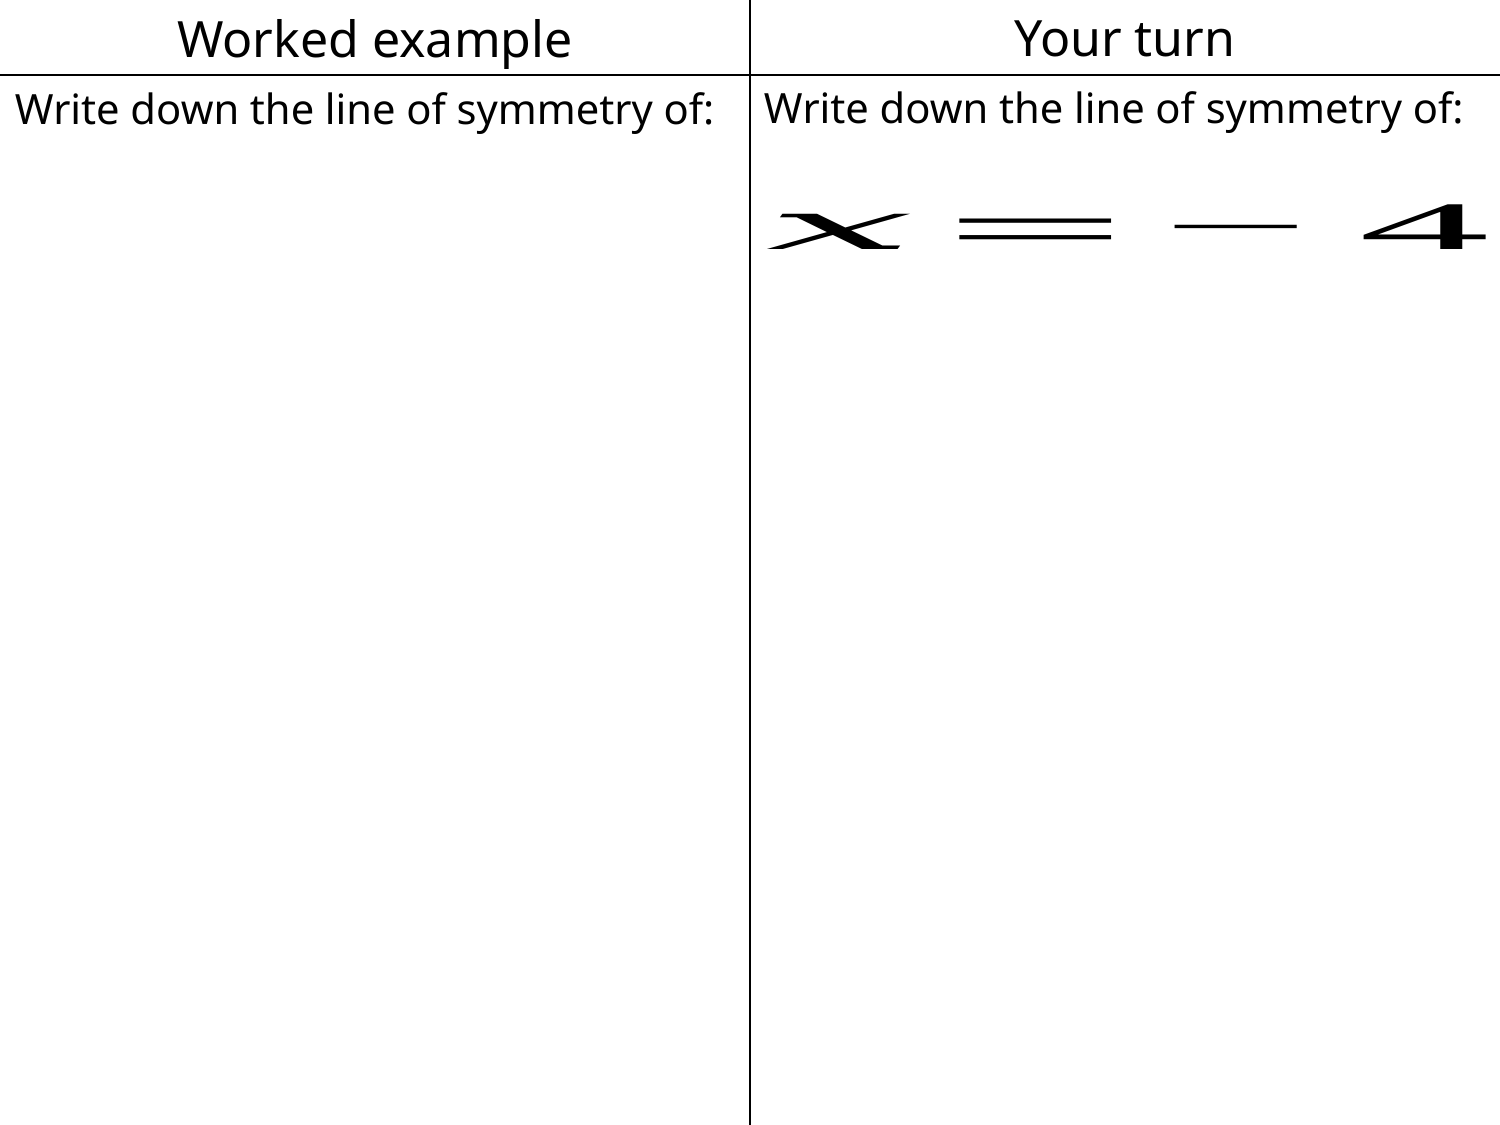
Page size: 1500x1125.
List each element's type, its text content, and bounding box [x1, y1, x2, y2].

text_box Your turn [751, 0, 1500, 74]
text_box Worked example [0, 0, 749, 74]
